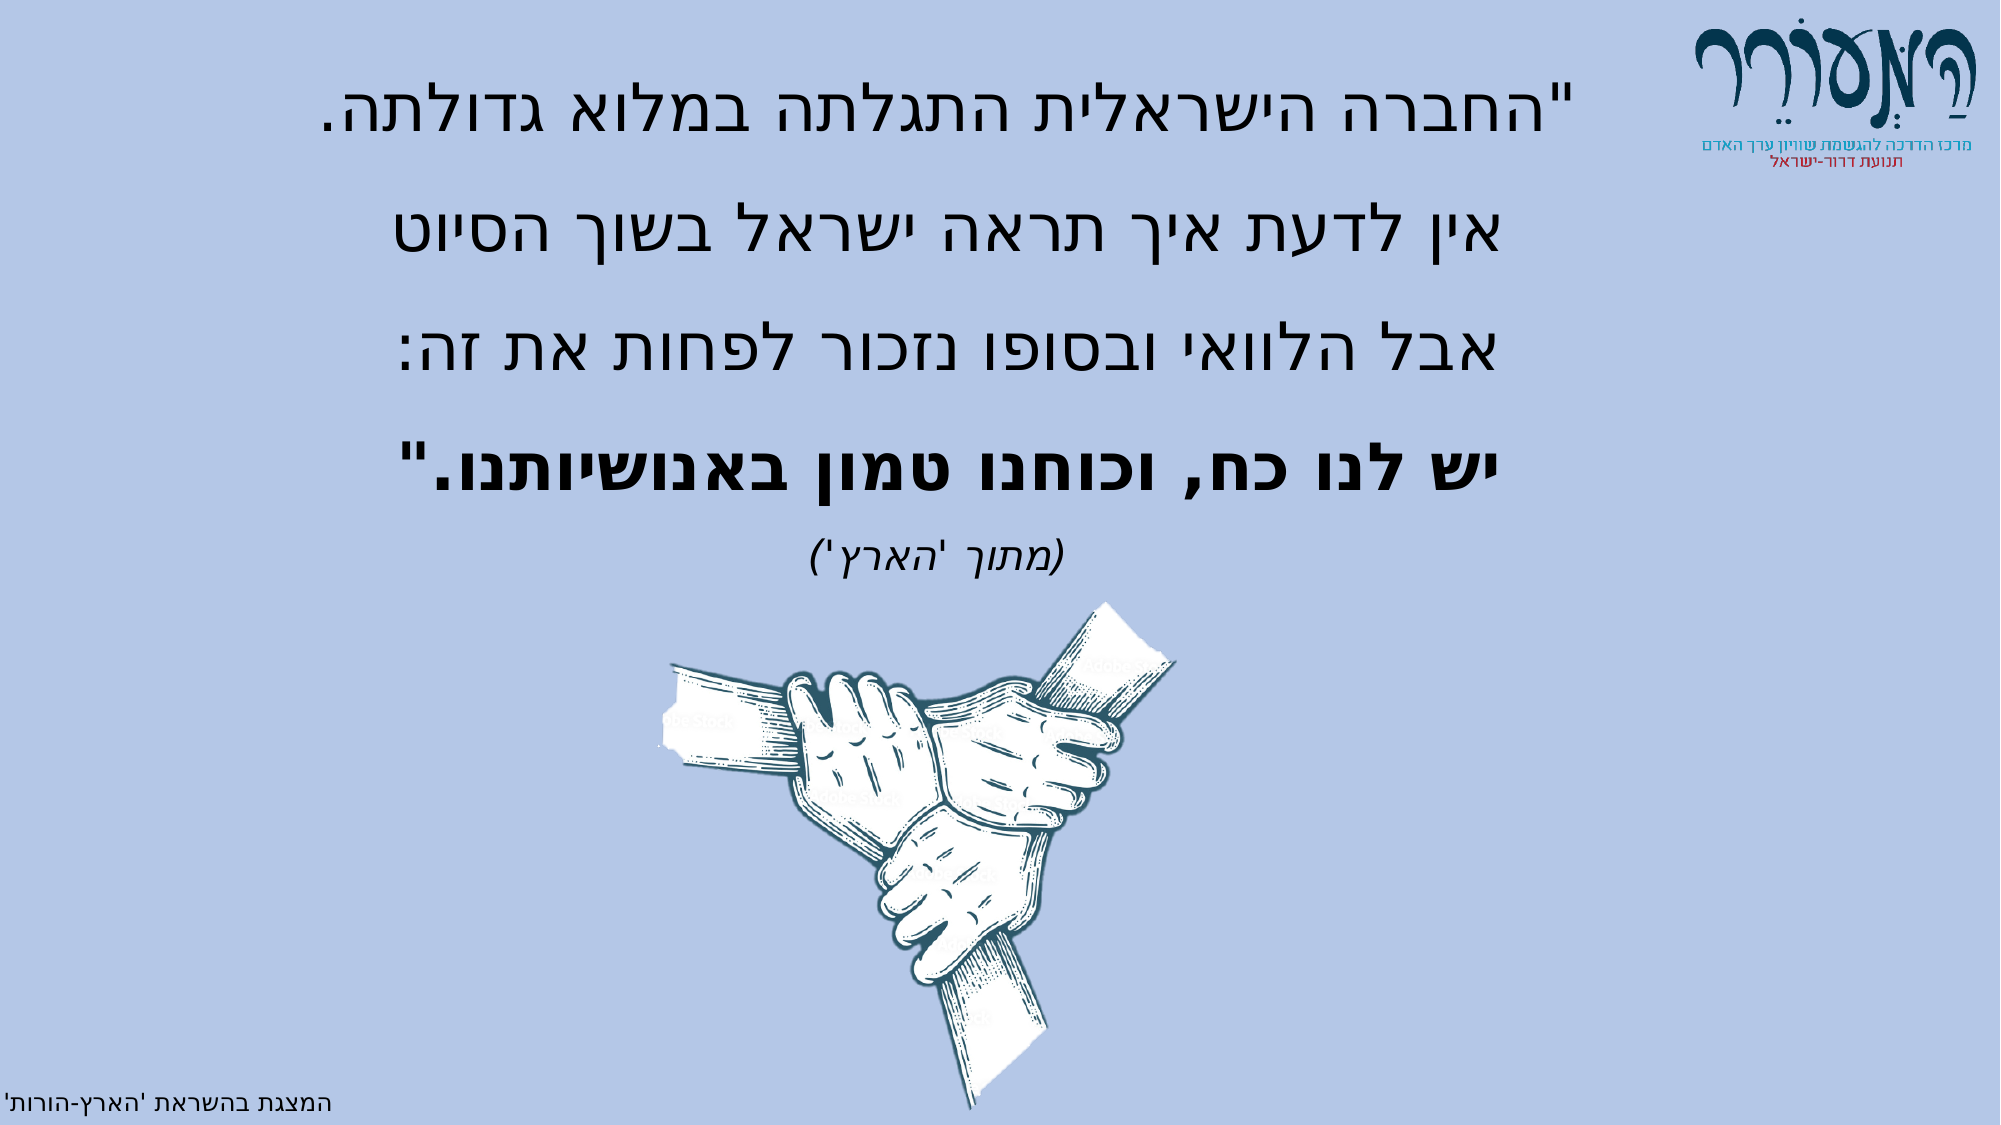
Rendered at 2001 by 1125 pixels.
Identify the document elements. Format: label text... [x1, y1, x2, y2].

text_box "החברה הישראלית התגלתה במלוא גדולתה. אין לדעת איך תראה ישראל בשוך הסיוט אבל הלוואי ובסופו נזכור לפחות את זה: יש לנו כח, וכוחנו טמון באנושיותנו." (מתוך 'הארץ') [231, 17, 1643, 587]
picture [1642, 0, 2000, 182]
text_box המצגת בהשראת 'הארץ-הורות' [0, 1064, 525, 1124]
picture [583, 376, 1330, 1125]
